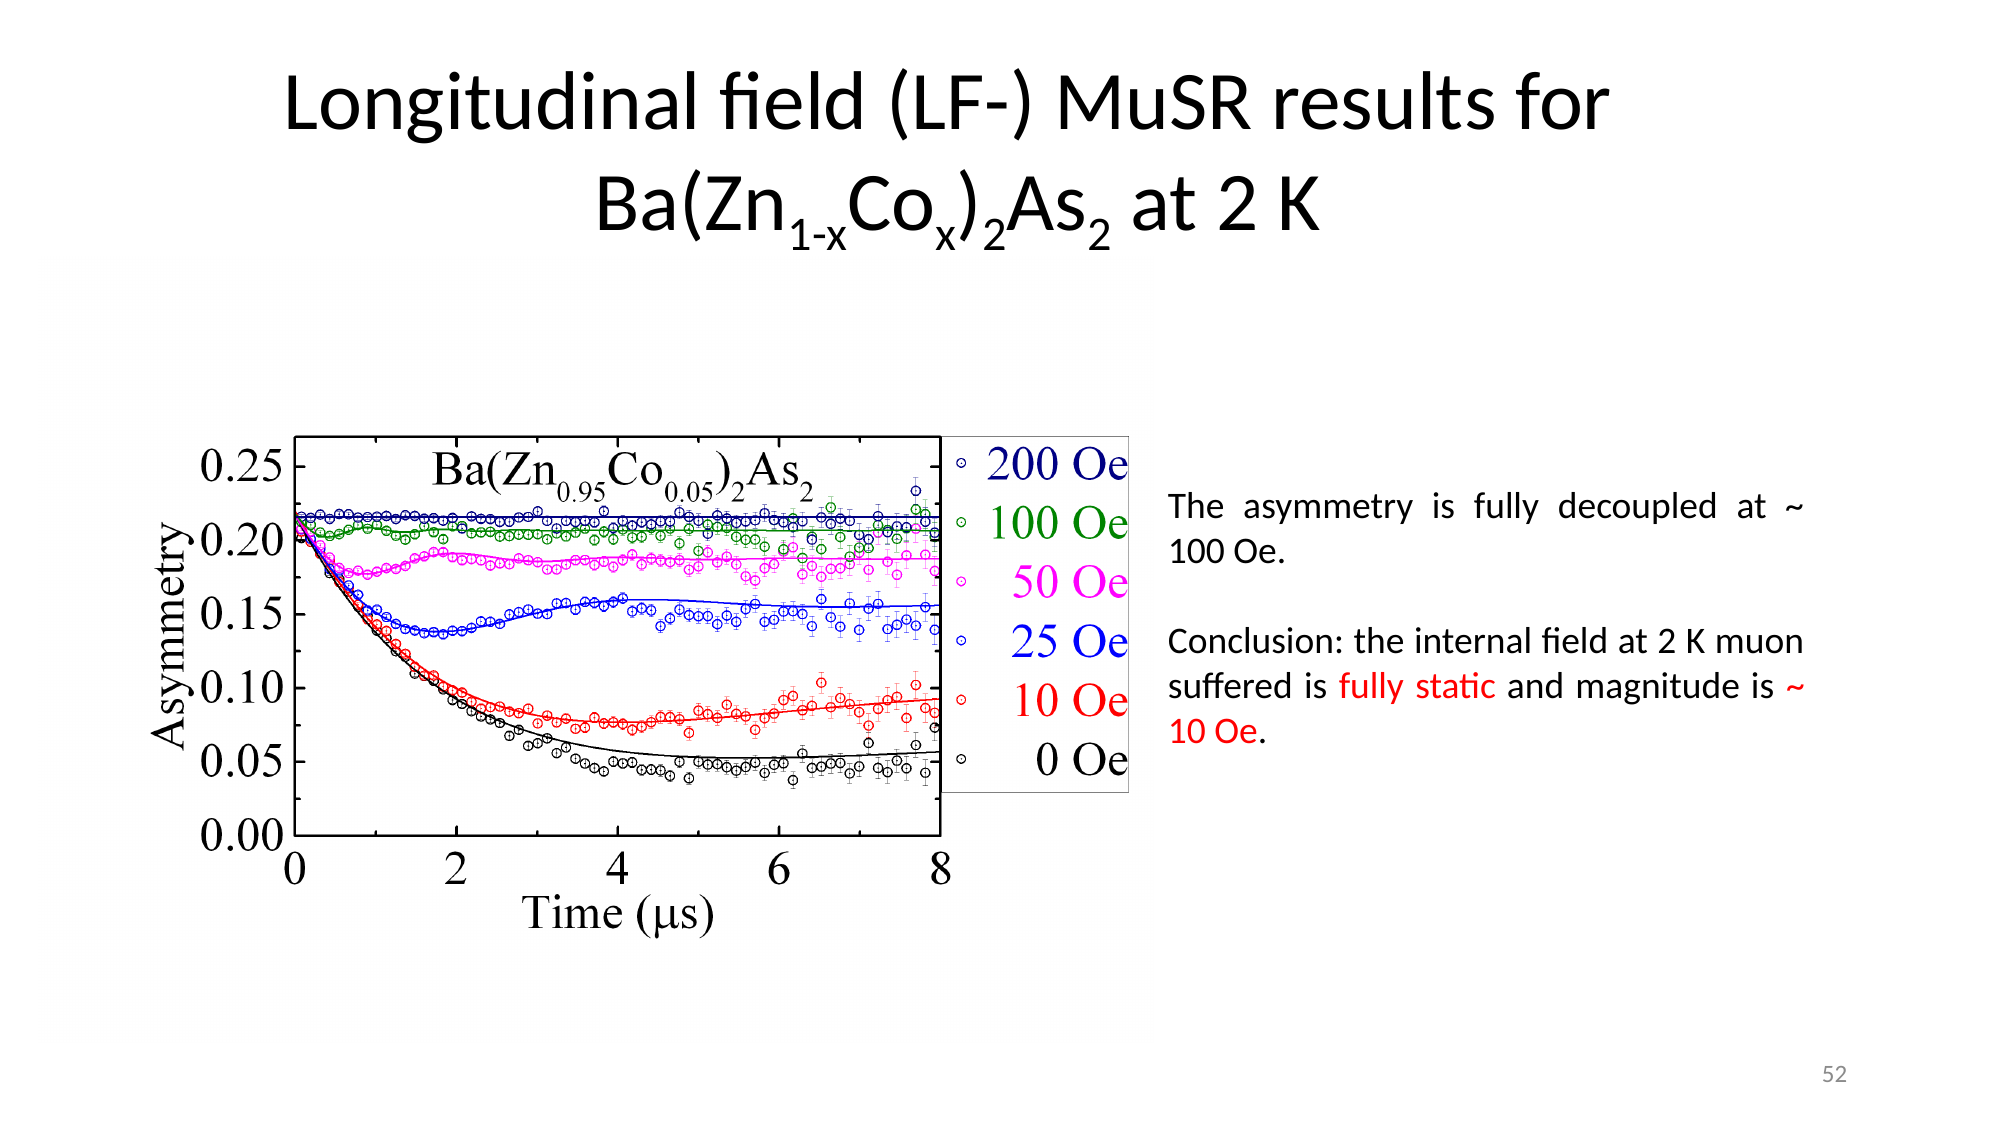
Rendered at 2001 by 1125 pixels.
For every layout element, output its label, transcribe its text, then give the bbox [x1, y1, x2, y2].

text_box The asymmetry is fully decoupled at ~ 100 Oe. Conclusion: the internal field at 2 K muon suffered is fully static and magnitude is ~ 10 Oe. [1154, 473, 1820, 759]
picture [38, 256, 1154, 1043]
slide_number 52 [1412, 1042, 1863, 1103]
text_box Longitudinal field (LF-) MuSR results for Ba(Zn1-xCox)2As2 at 2 K [95, 39, 1820, 268]
